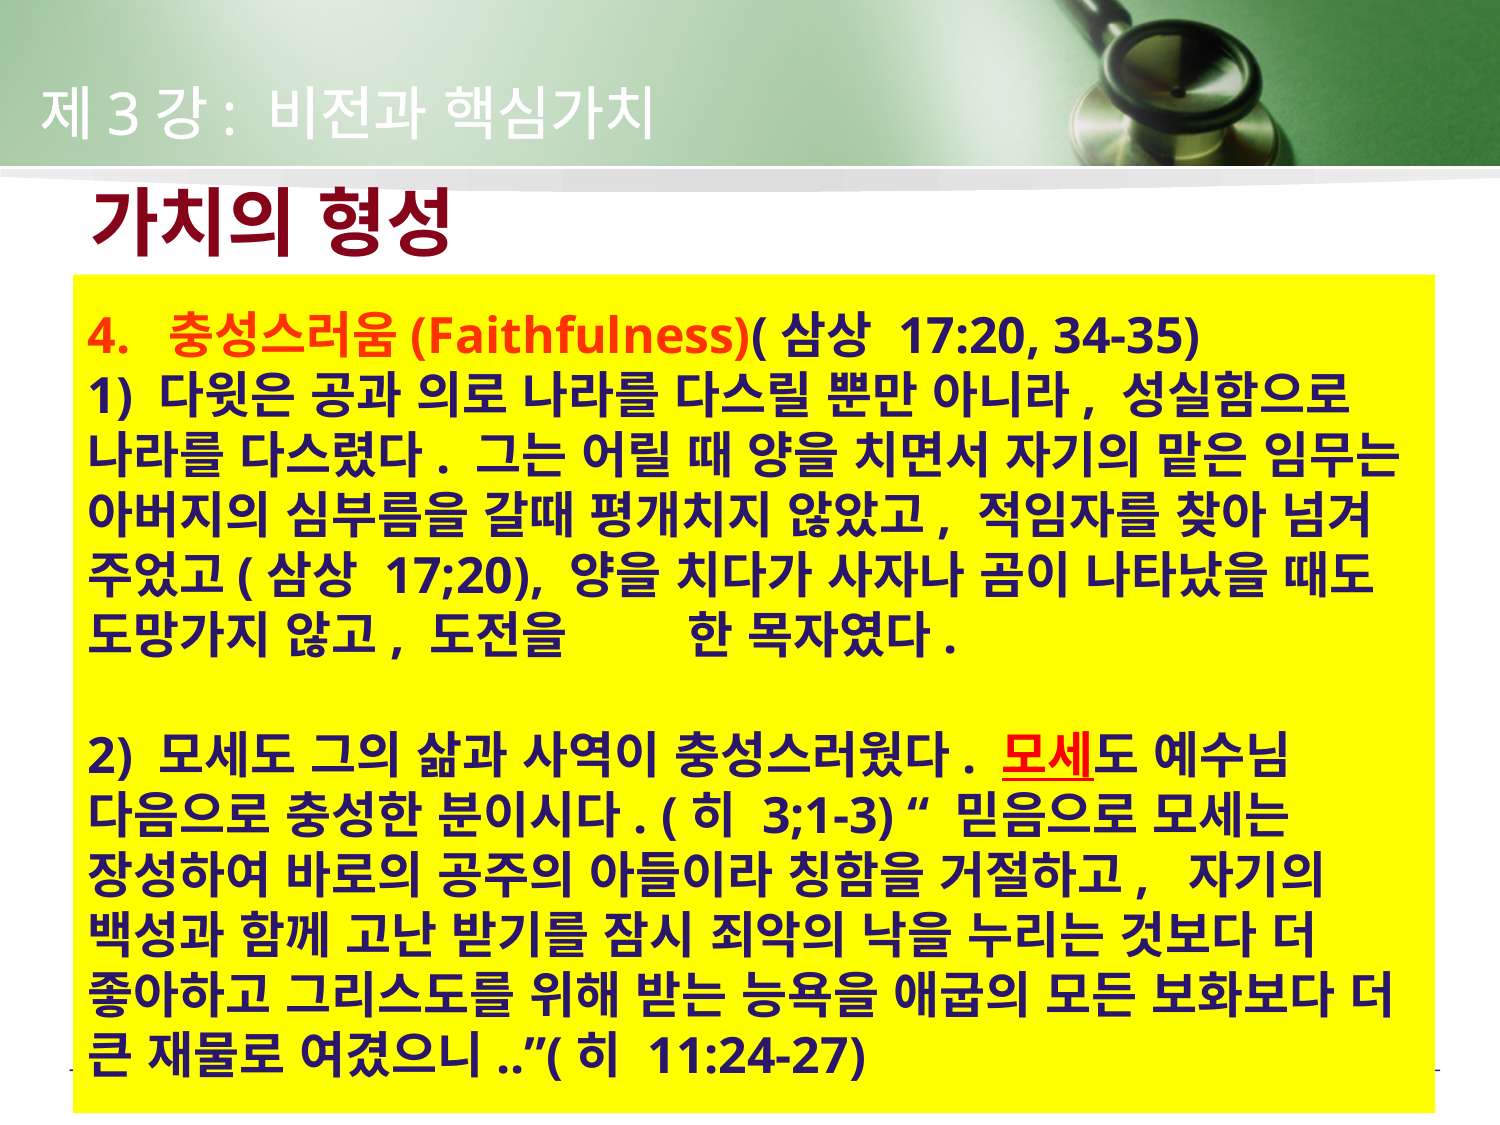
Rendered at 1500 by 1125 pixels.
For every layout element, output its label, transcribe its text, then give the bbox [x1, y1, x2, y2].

text_box 4. 충성스러움(Faithfulness)(삼상 17:20, 34-35) 1) 다윗은 공과 의로 나라를 다스릴 뿐만 아니라, 성실함으로 나라를 다스렸다. 그는 어릴 때 양을 치면서 자기의 맡은 임무는 아버지의 심부름을 갈때 평개치지 않았고, 적임자를 찾아 넘겨 주었고(삼상 17;20), 양을 치다가 사자나 곰이 나타났을 때도 도망가지 않고, 도전을 한 목자였다. 2) 모세도 그의 삶과 사역이 충성스러웠다. 모세도 예수님 다음으로 충성한 분이시다. (히 3;1-3) “ 믿음으로 모세는 장성하여 바로의 공주의 아들이라 칭함을 거절하고, 자기의 백성과 함께 고난 받기를 잠시 죄악의 낙을 누리는 것보다 더 좋아하고 그리스도를 위해 받는 능욕을 애굽의 모든 보화보다 더 큰 재물로 여겼으니..”(히 11:24-27) [73, 274, 1436, 1114]
picture [0, 0, 1500, 166]
text_box 제3강: 비전과 핵심가치 [24, 58, 1447, 173]
title 가치의 형성 [74, 173, 1282, 274]
